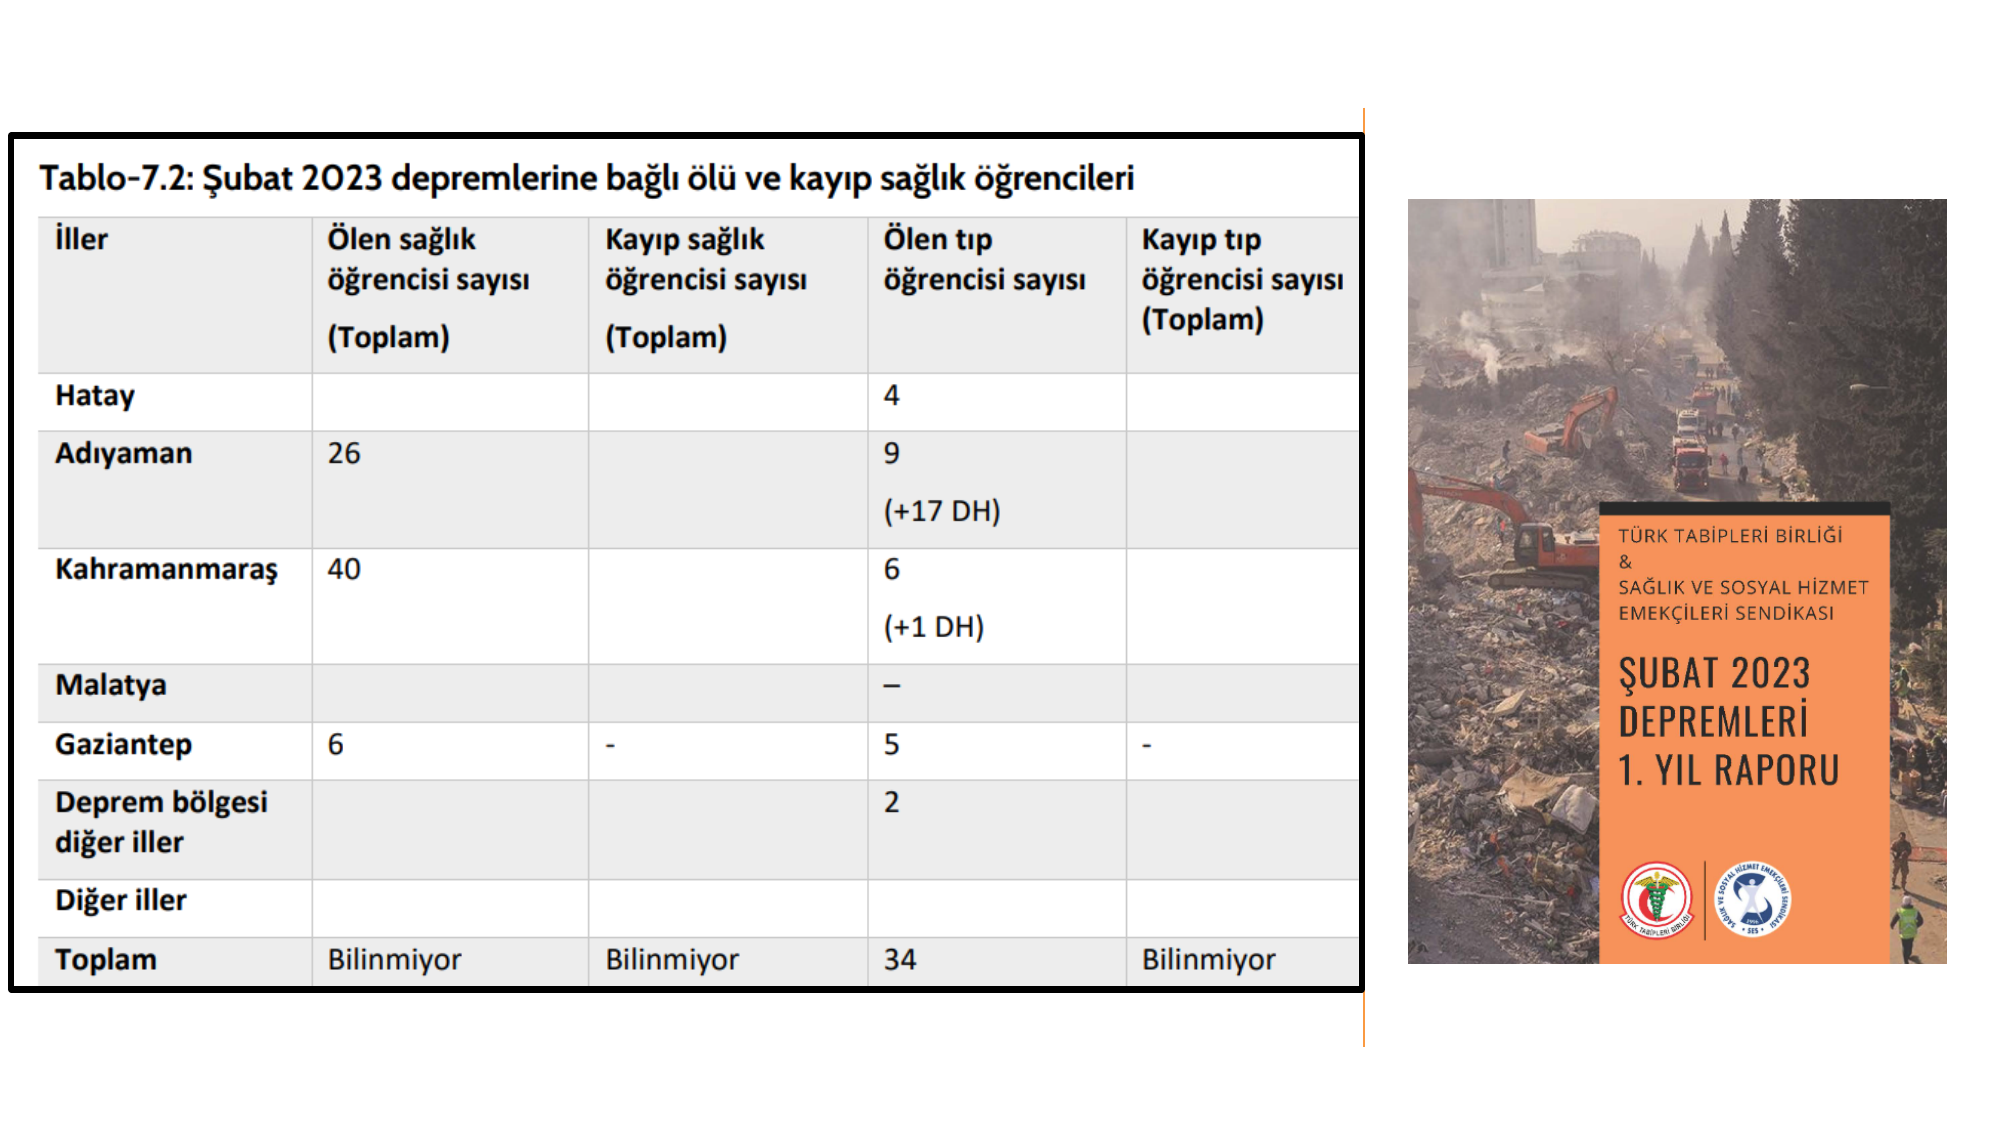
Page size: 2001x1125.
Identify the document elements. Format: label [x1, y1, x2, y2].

picture [14, 138, 1359, 987]
picture [1408, 199, 1947, 964]
